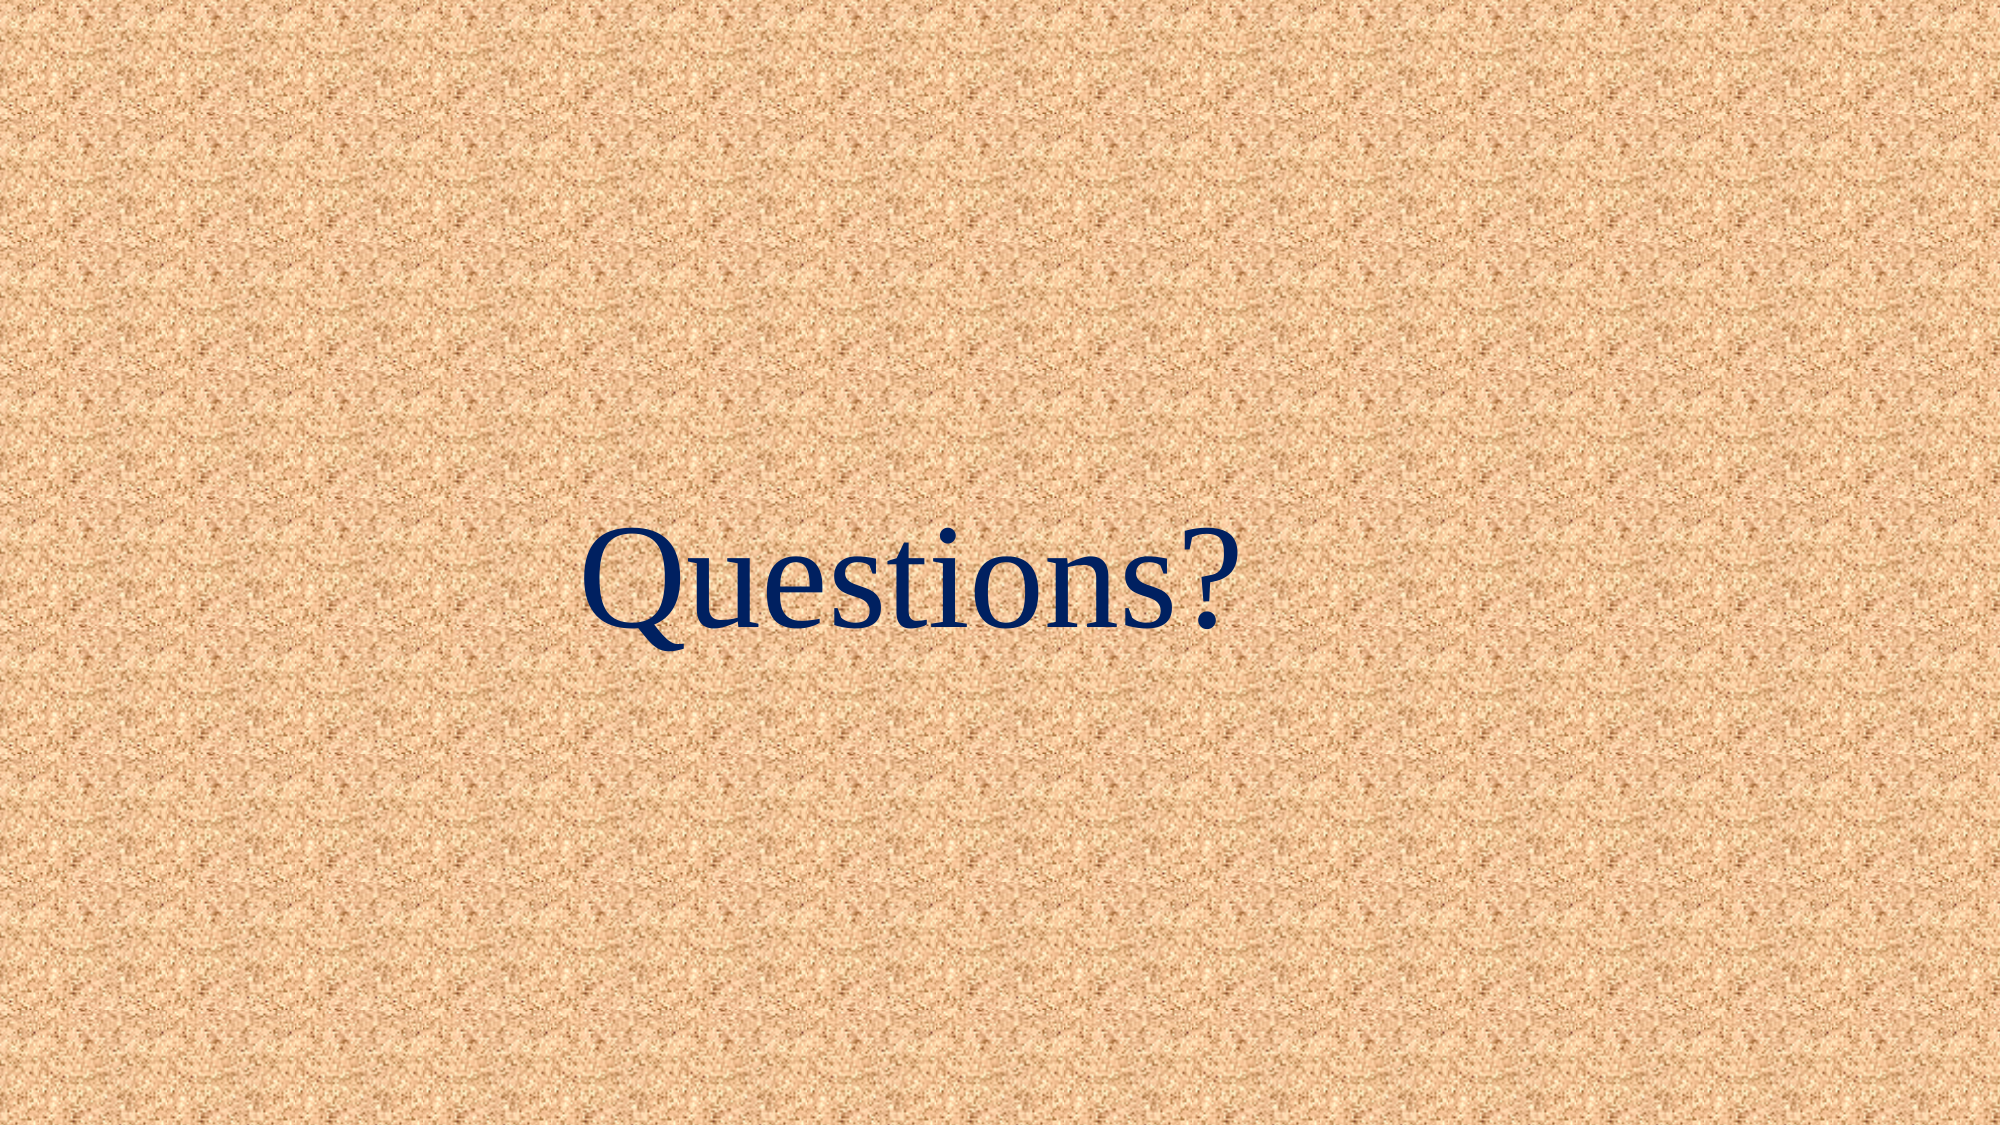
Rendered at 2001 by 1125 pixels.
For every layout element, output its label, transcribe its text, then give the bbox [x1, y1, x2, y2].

title Questions? [49, 469, 1775, 688]
